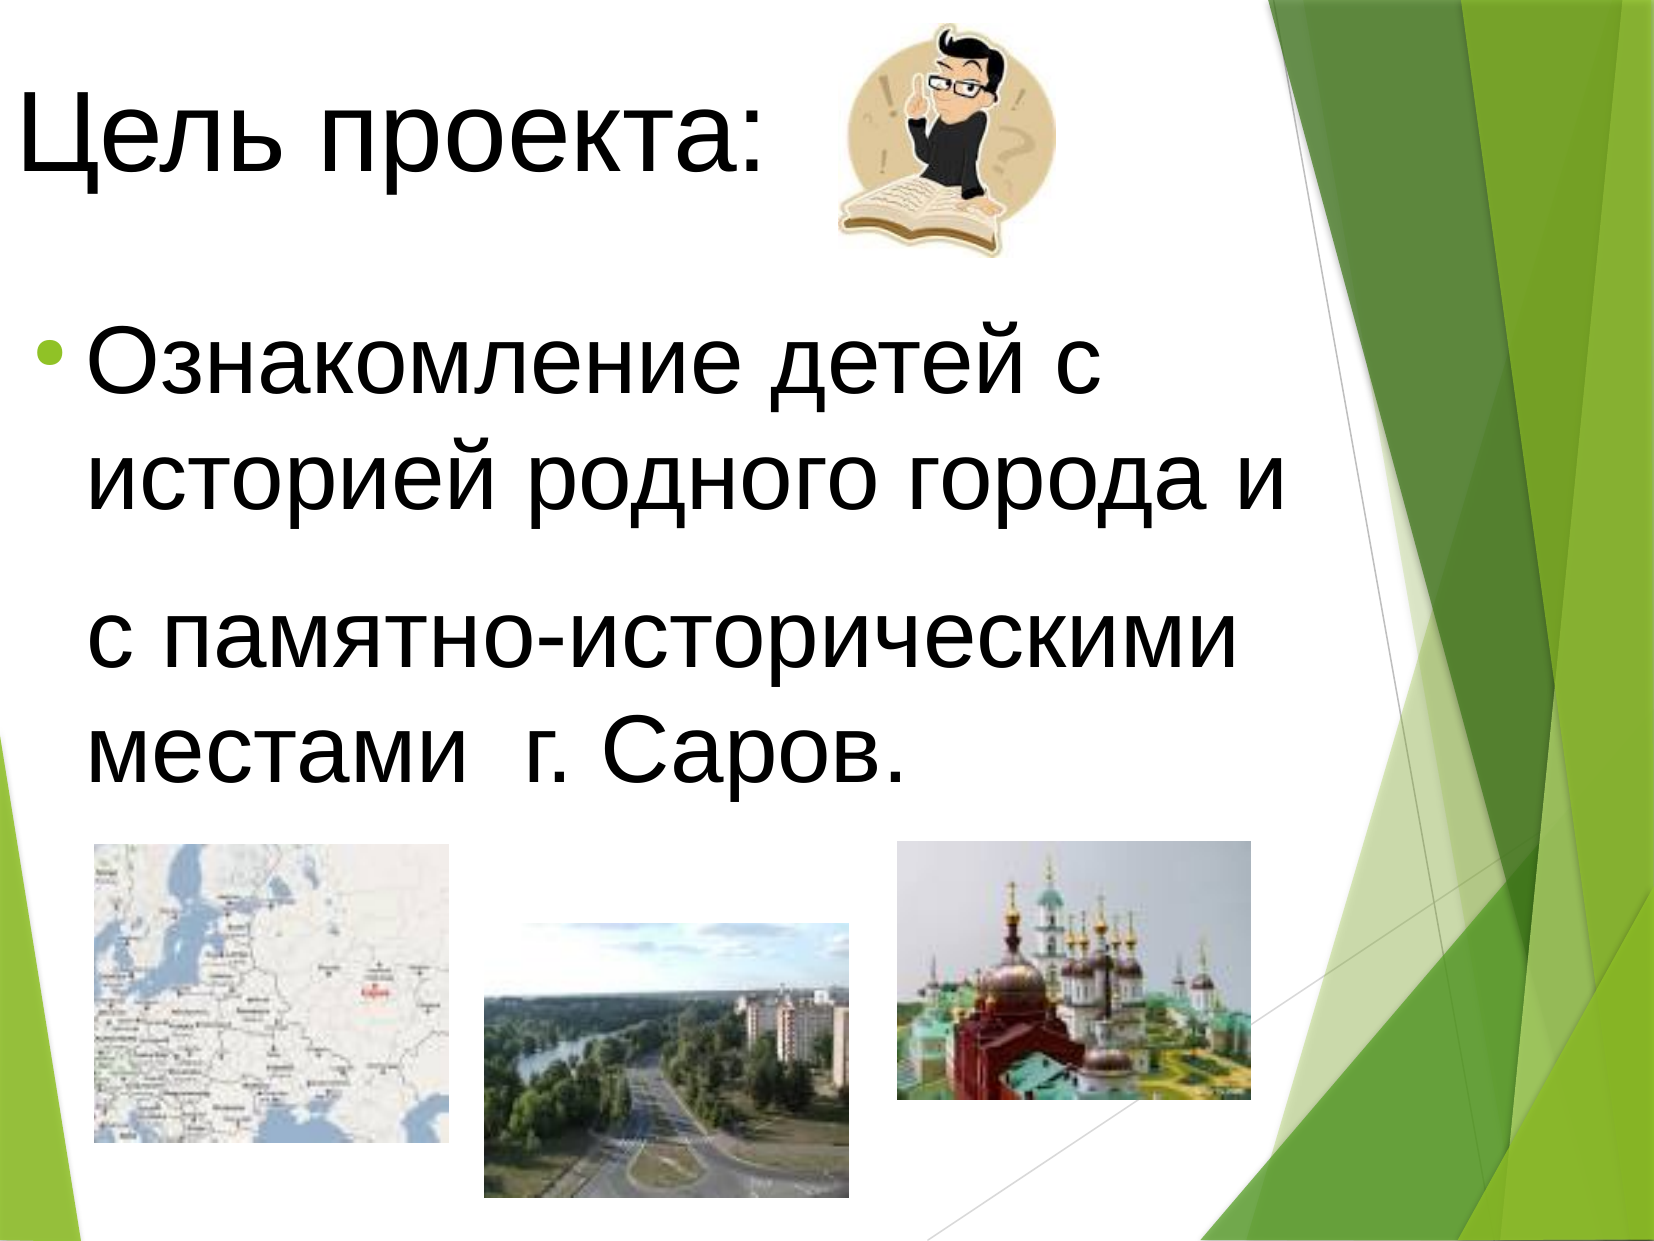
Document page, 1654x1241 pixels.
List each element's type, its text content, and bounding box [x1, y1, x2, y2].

title Цель проекта: [0, 49, 1489, 272]
picture [483, 923, 850, 1199]
list Ознакомление детей с историей родного города и с памятно-историческими местами г. Саров. [0, 290, 1489, 1010]
picture [897, 840, 1251, 1100]
picture [838, 22, 1057, 259]
picture [93, 843, 450, 1144]
